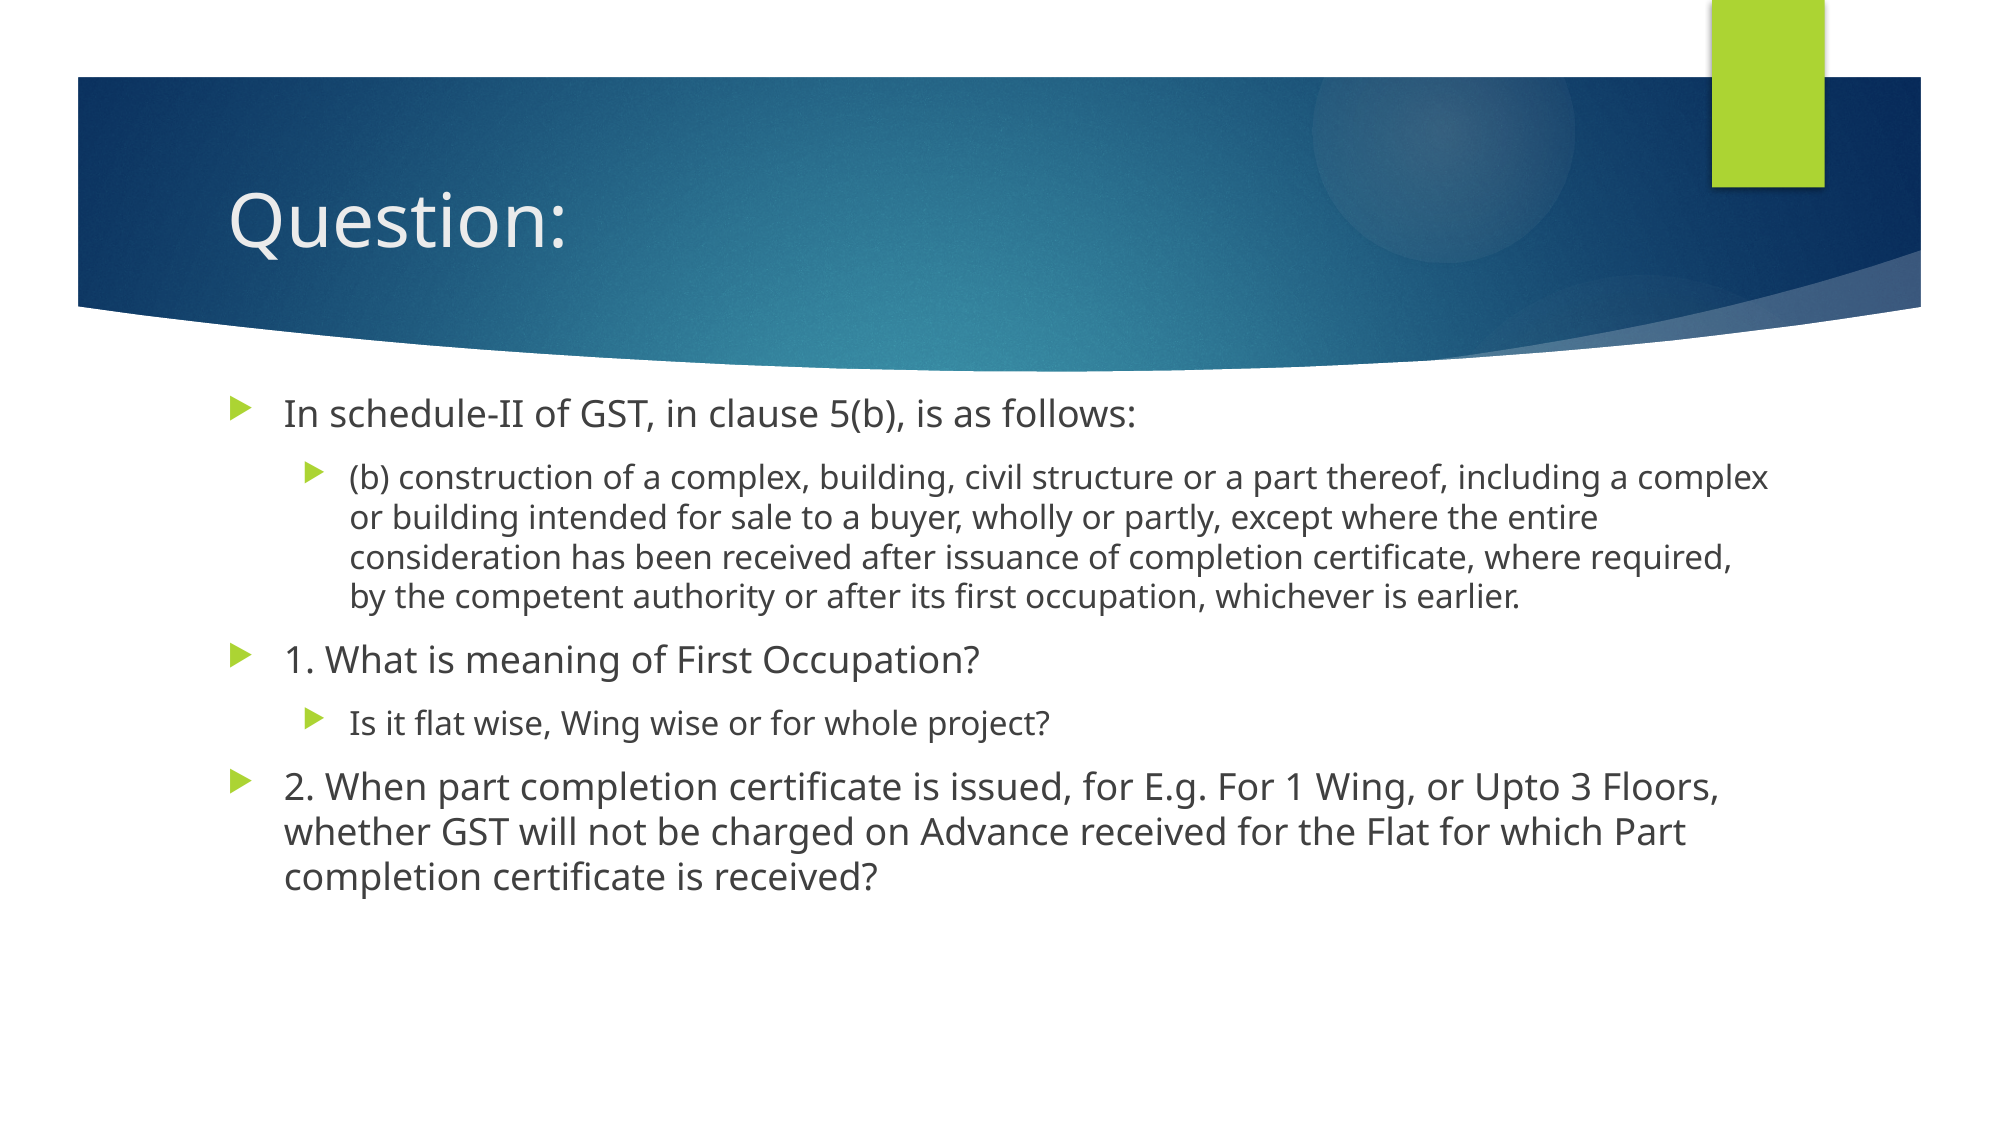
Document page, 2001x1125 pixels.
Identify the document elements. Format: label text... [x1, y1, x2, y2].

list In schedule-II of GST, in clause 5(b), is as follows: (b) construction of a complex, building, civil structure or a part thereof, including a complex or building intended for sale to a buyer, wholly or partly, except where the entire consideration has been received after issuance of completion certificate, where required, by the competent authority or after its first occupation, whichever is earlier. 1. What is meaning of First Occupation? Is it flat wise, Wing wise or for whole project? 2. When part completion certificate is issued, for E.g. For 1 Wing, or Upto 3 Floors, whether GST will not be charged on Advance received for the Flat for which Part completion certificate is received? [212, 382, 1788, 964]
title Question: [212, 161, 1788, 275]
